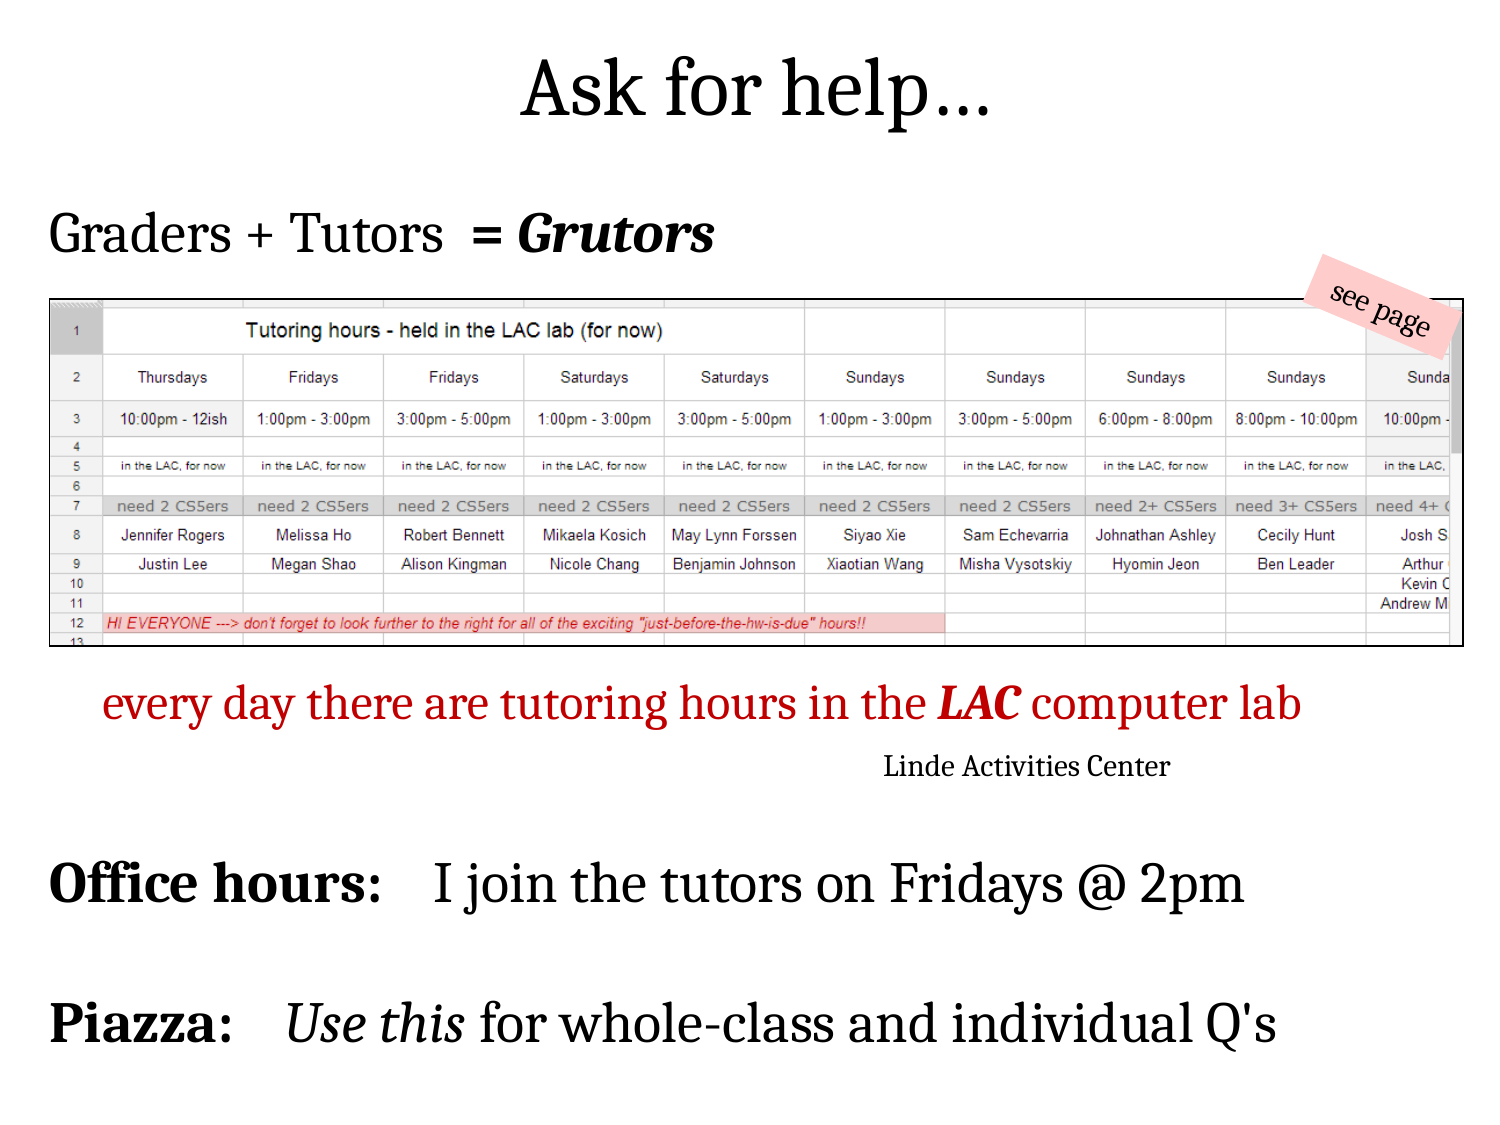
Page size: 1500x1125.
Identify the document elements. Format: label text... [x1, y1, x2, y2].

text_box every day there are tutoring hours in the LAC computer lab [87, 662, 1450, 738]
picture [50, 299, 1463, 646]
text_box Linde Activities Center [868, 737, 1187, 790]
text_box Piazza: Use this for whole-class and individual Q's [34, 976, 1428, 1062]
text_box see page [1304, 253, 1429, 298]
text_box Office hours: I join the tutors on Fridays @ 2pm [34, 837, 1428, 922]
text_box Graders + Tutors = Grutors [34, 186, 935, 272]
text_box Ask for help… [187, 24, 1325, 140]
